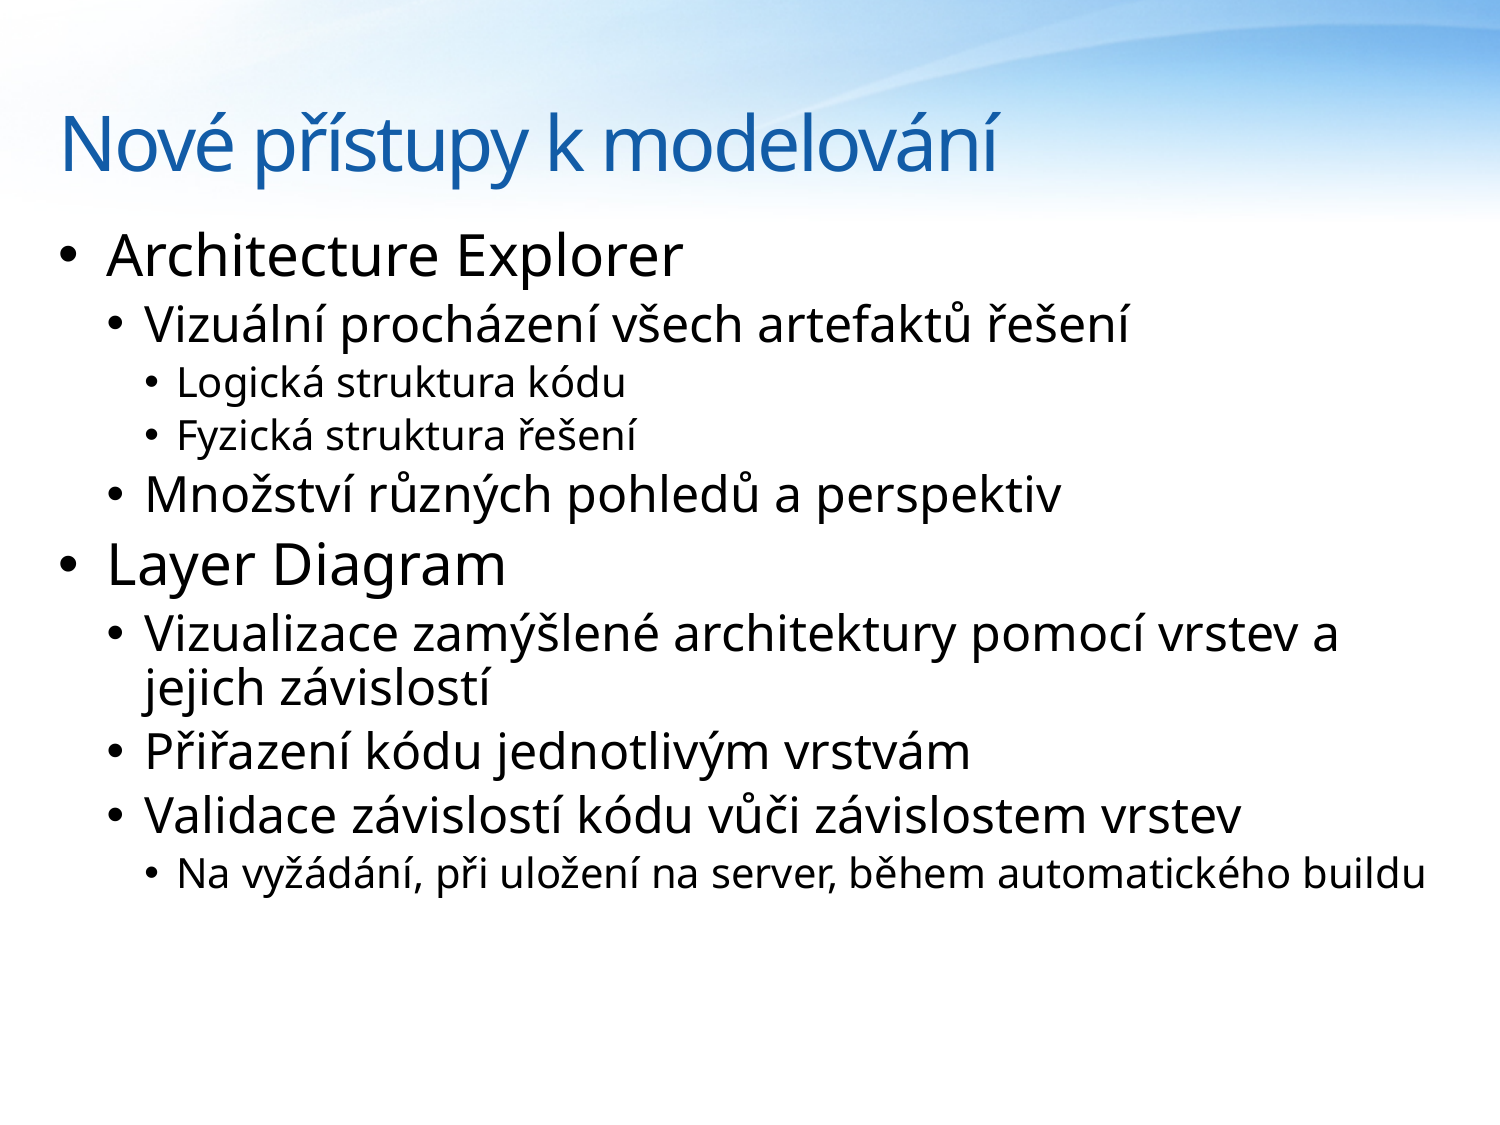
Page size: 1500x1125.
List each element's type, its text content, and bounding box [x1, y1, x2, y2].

title Nové přístupy k modelování [59, 104, 1434, 188]
list Architecture Explorer Vizuální procházení všech artefaktů řešení Logická struktura kódu Fyzická struktura řešení Množství různých pohledů a perspektiv Layer Diagram Vizualizace zamýšlené architektury pomocí vrstev a jejich závislostí Přiřazení kódu jednotlivým vrstvám Validace závislostí kódu vůči závislostem vrstev Na vyžádání, při uložení na server, během automatického buildu [59, 225, 1434, 1000]
picture [0, 0, 1500, 1125]
